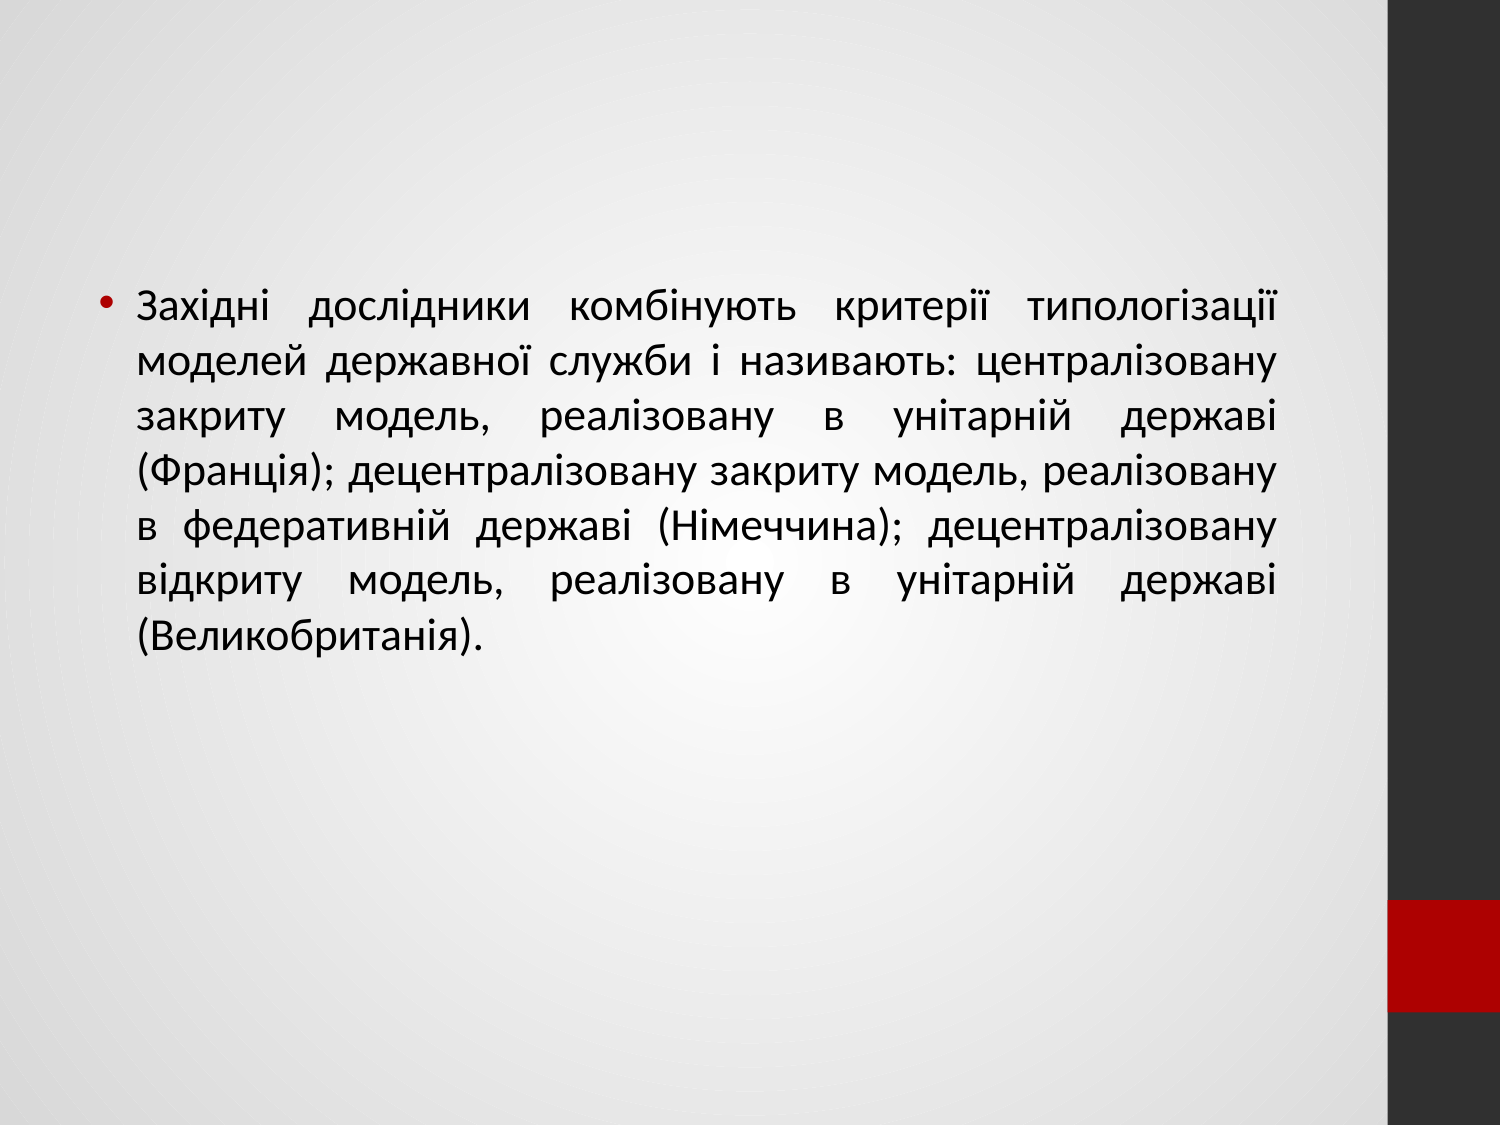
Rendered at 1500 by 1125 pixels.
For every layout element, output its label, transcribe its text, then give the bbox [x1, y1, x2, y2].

list Західні дослідники комбінують критерії типологізації моделей державної служби і називають: централізовану закриту модель, реалізовану в унітарній державі (Франція); децентралізовану закриту модель, реалізовану в федеративній державі (Німеччина); децентралізовану відкриту модель, реалізовану в унітарній державі (Великобританія). [64, 267, 1294, 728]
